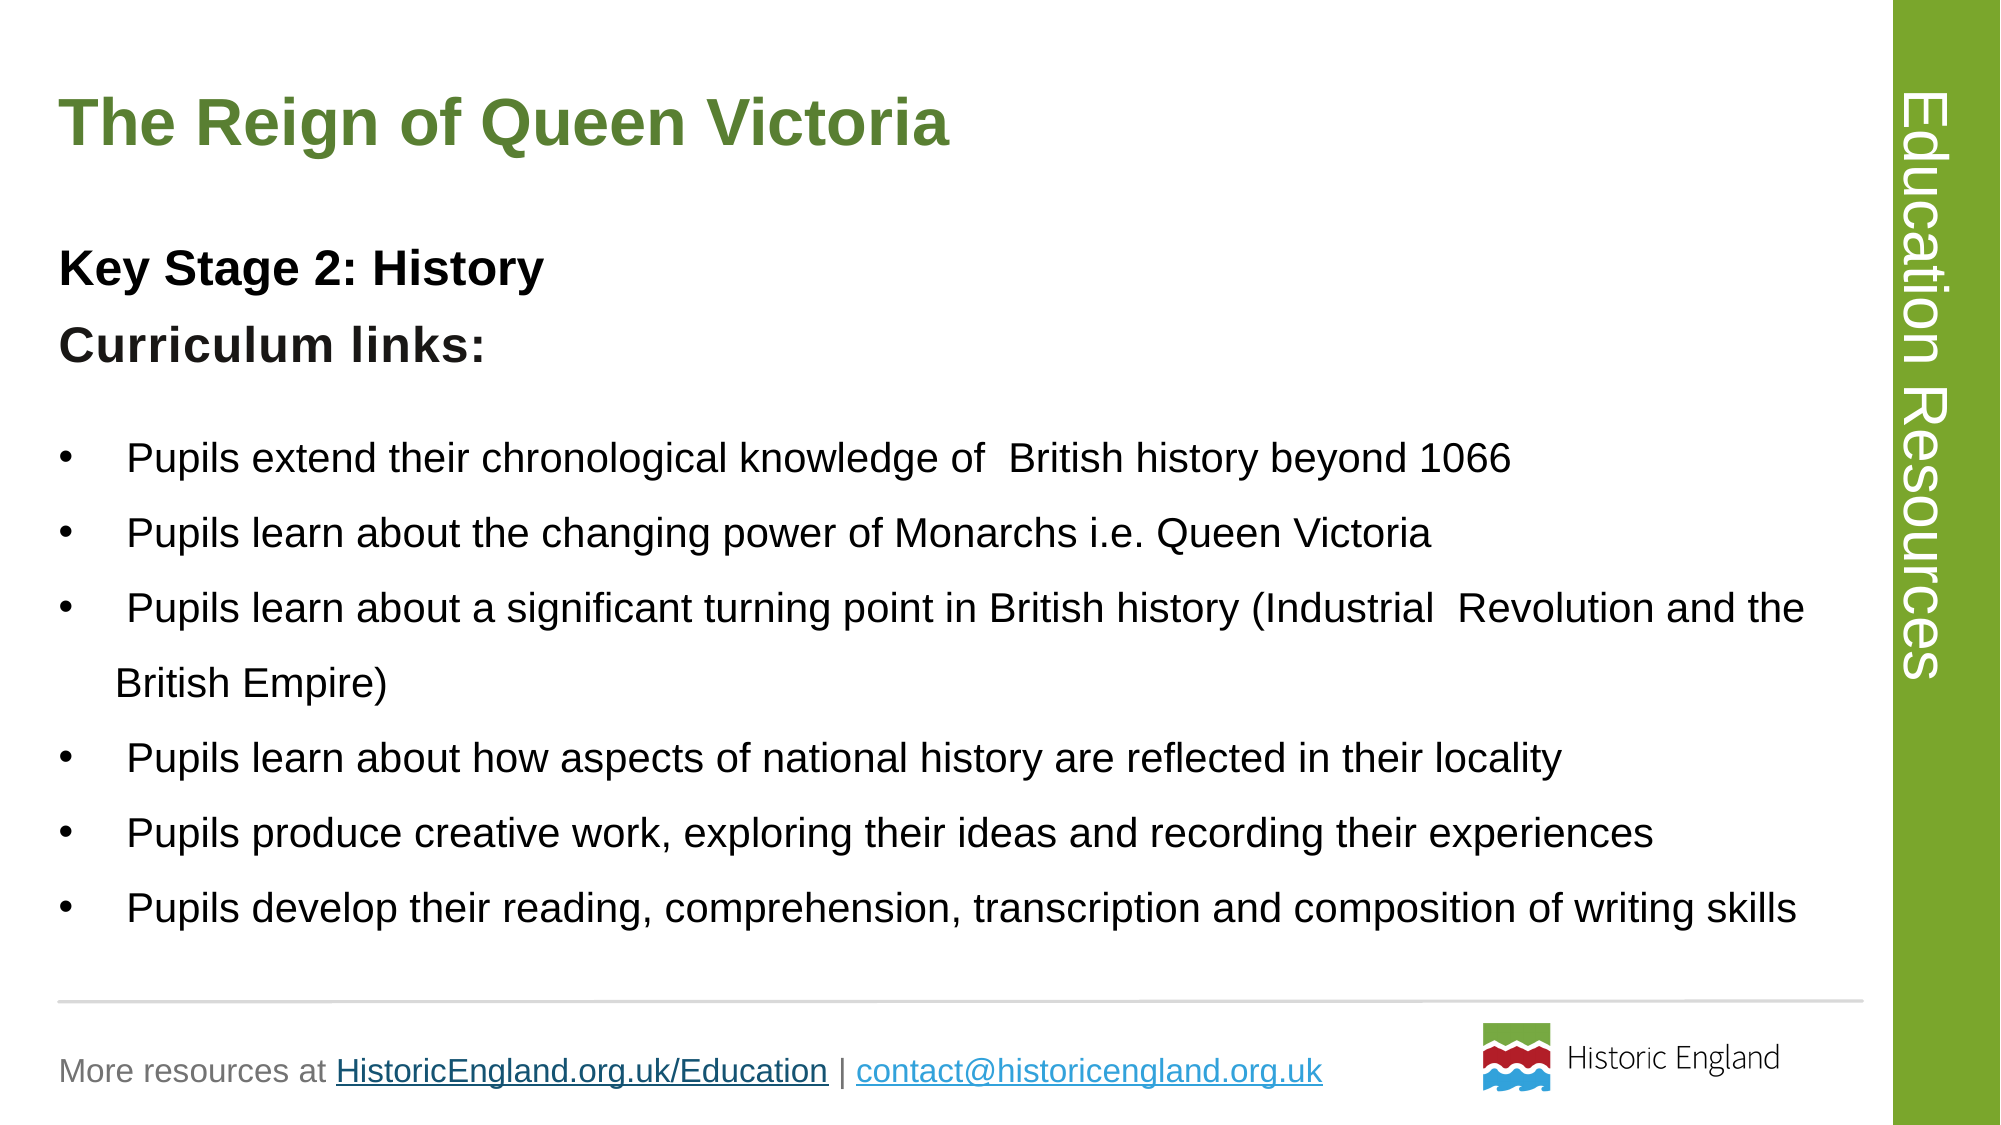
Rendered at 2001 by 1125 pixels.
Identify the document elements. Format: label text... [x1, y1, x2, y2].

list Key Stage 2: History [58, 227, 1863, 304]
picture [1460, 1000, 1801, 1114]
title The Reign of Queen Victoria 11 [58, 59, 1863, 178]
list Pupils extend their chronological knowledge of British history beyond 1066 Pupils learn about the changing power of Monarchs i.e. Queen Victoria Pupils learn about a significant turning point in British history (Industrial Revolution and the British Empire) Pupils learn about how aspects of national history are reflected in their locality Pupils produce creative work, exploring their ideas and recording their experiences Pupils develop their reading, comprehension, transcription and composition of writing skills [58, 398, 1863, 955]
